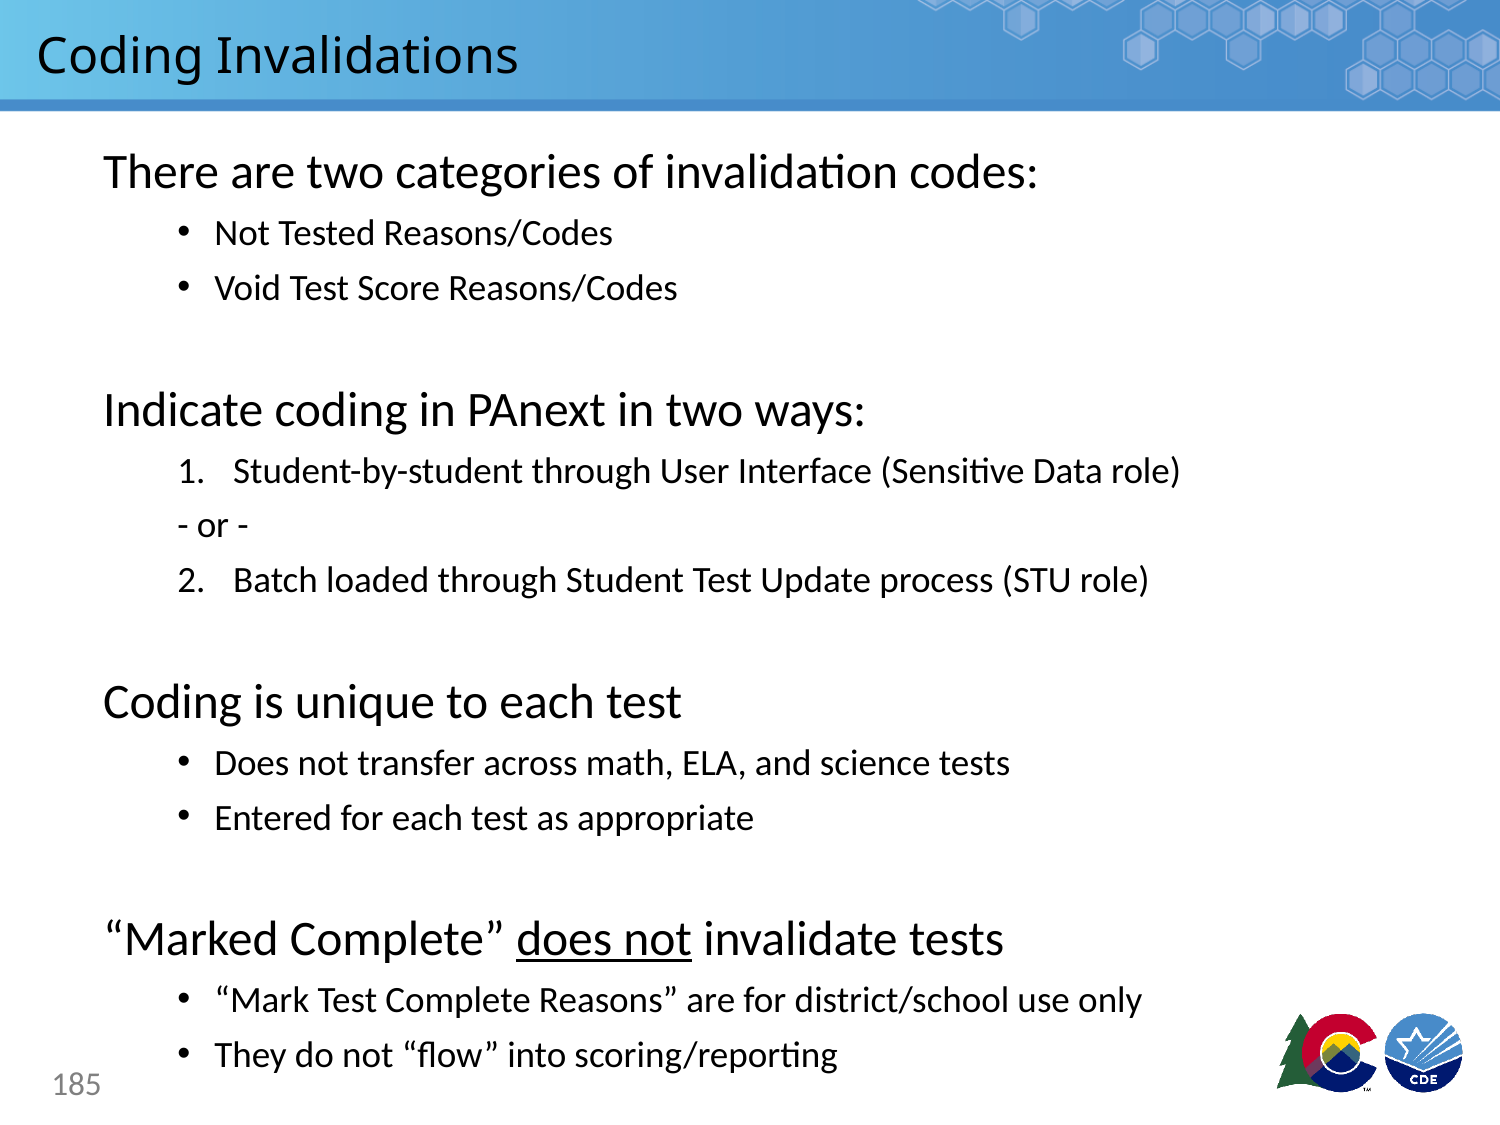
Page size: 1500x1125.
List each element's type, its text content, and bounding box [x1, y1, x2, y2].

picture [1275, 1012, 1463, 1093]
picture [0, 0, 1500, 112]
slide_number 185 [36, 1054, 375, 1115]
list There are two categories of invalidation codes: Not Tested Reasons/Codes Void Test Score Reasons/Codes Indicate coding in PAnext in two ways: Student-by-student through User Interface (Sensitive Data role) - or - Batch loaded through Student Test Update process (STU role) Coding is unique to each test Does not transfer across math, ELA, and science tests Entered for each test as appropriate “Marked Complete” does not invalidate tests “Mark Test Complete Reasons” are for district/school use only They do not “flow” into scoring/reporting [103, 139, 1397, 1091]
title Coding Invalidations [36, 27, 1463, 87]
